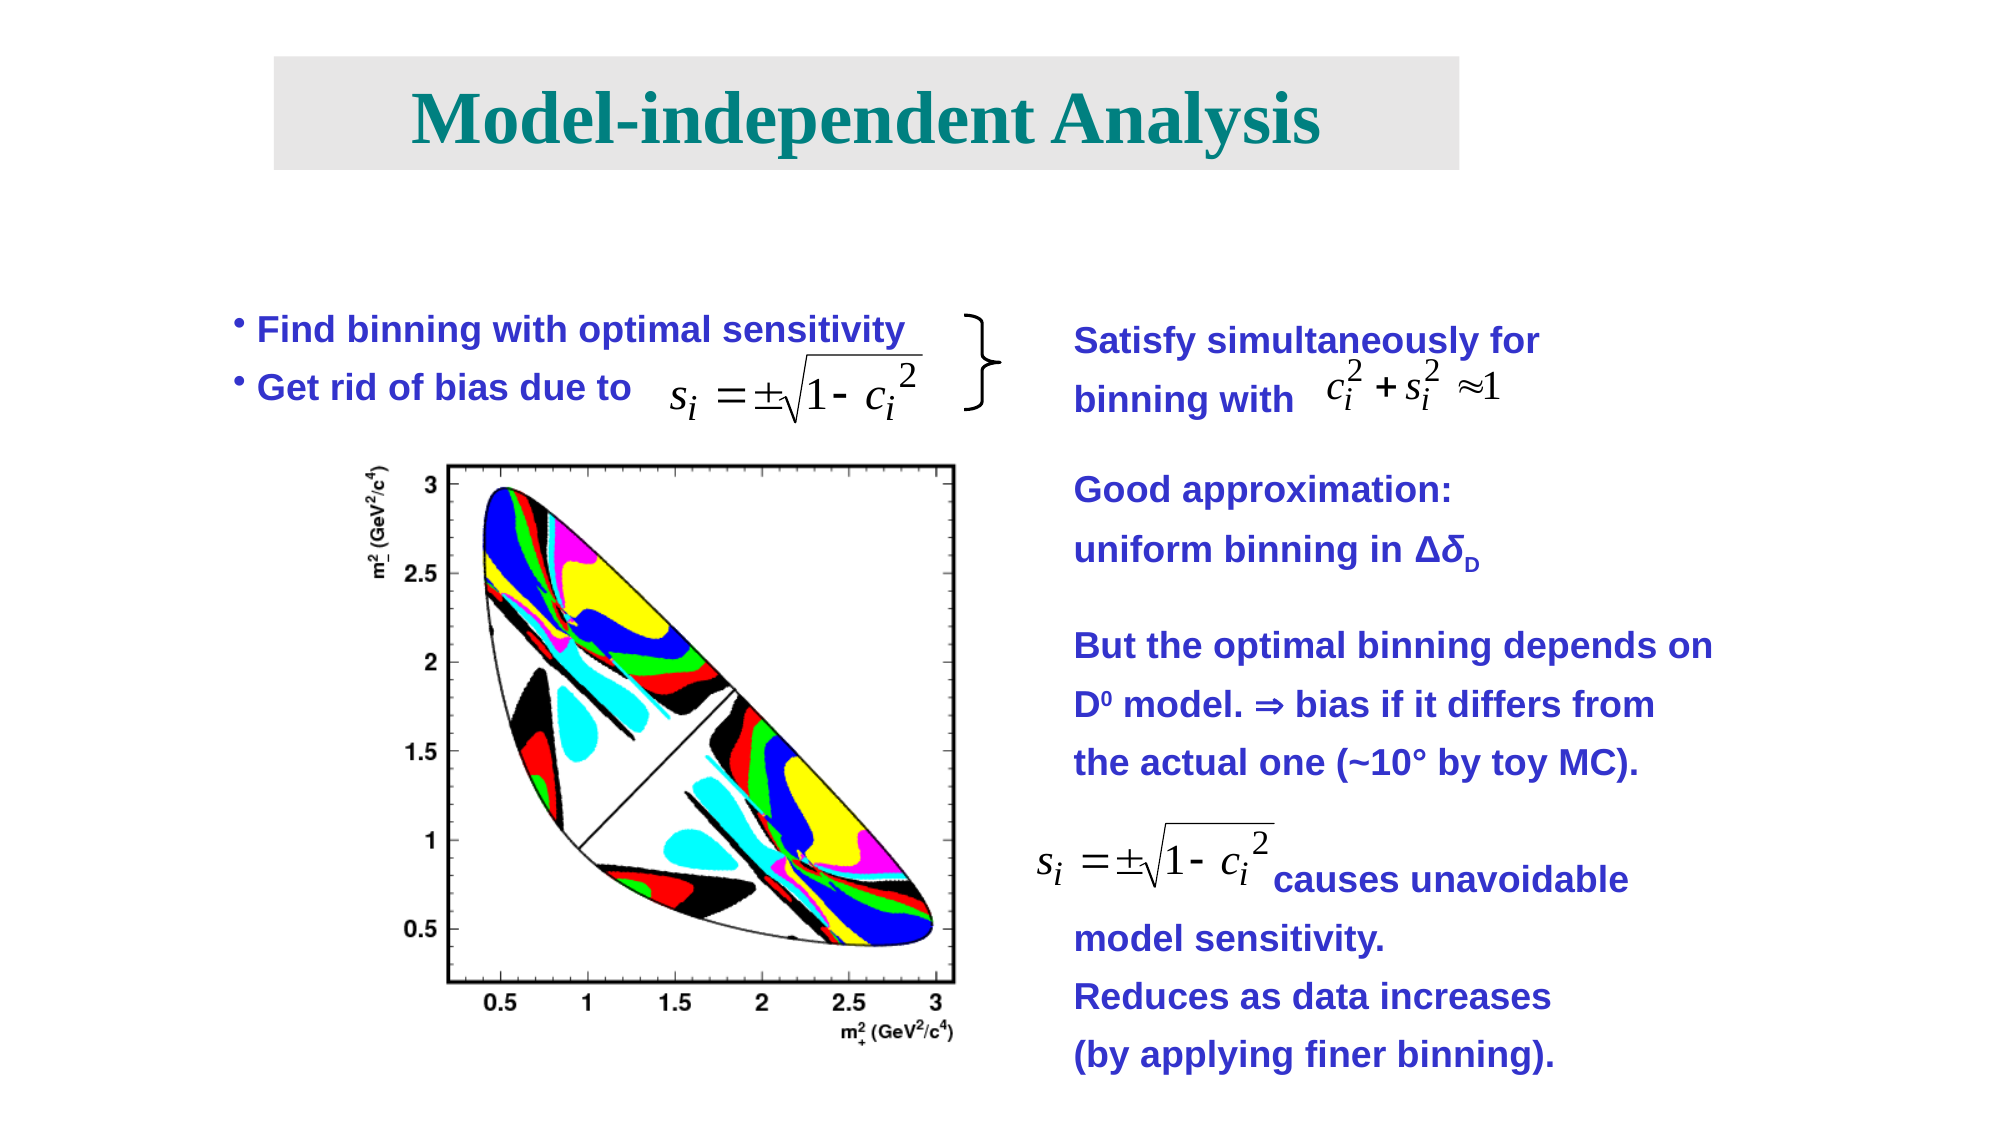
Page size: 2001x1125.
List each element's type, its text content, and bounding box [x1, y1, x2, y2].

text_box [215, 239, 1001, 430]
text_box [1323, 350, 1503, 417]
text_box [1032, 816, 1281, 894]
text_box Satisfy simultaneously for binning with Good approximation: uniform binning in ΔδD But the optimal binning depends on D0 model.  bias if it differs from the actual one (~10° by toy MC). causes unavoidable model sensitivity. Reduces as data increases (by applying finer binning). [1058, 295, 1730, 1083]
picture [353, 431, 989, 1067]
text_box Model-independent Analysis [273, 56, 1460, 170]
